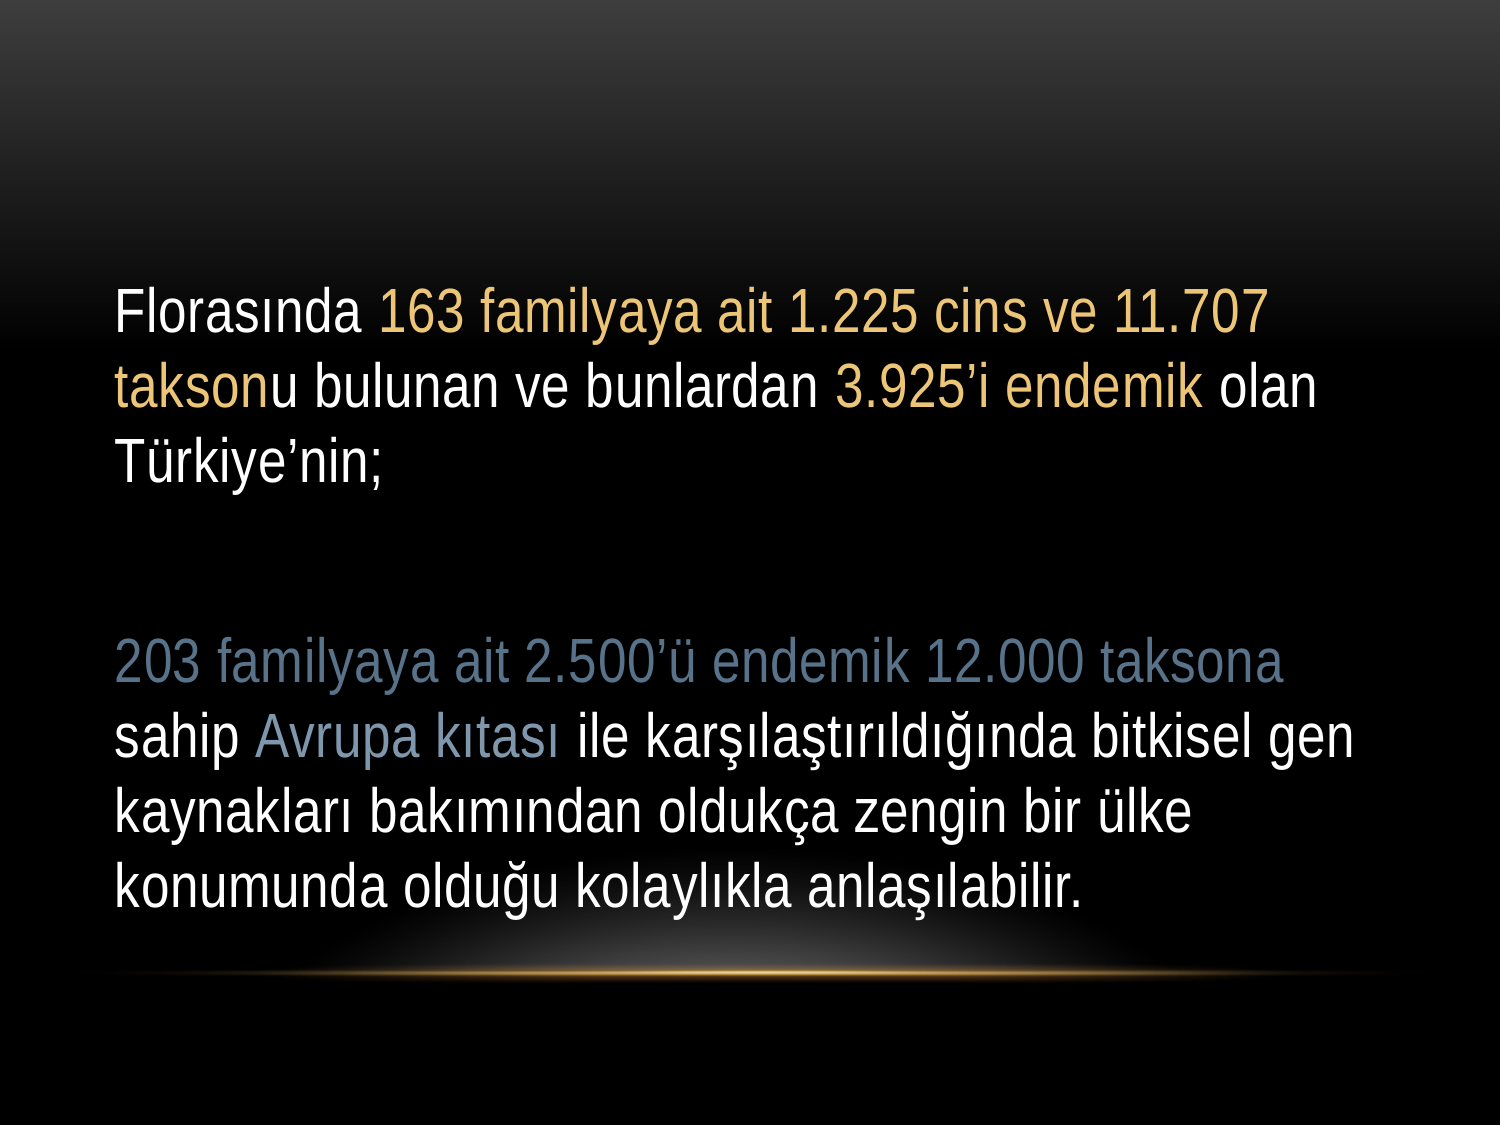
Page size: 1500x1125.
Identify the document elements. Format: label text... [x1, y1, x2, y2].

list Florasında 163 familyaya ait 1.225 cins ve 11.707 taksonu bulunan ve bunlardan 3.925’i endemik olan Türkiye’nin; 203 familyaya ait 2.500’ü endemik 12.000 taksona sahip Avrupa kıtası ile karşılaştırıldığında bitkisel gen kaynakları bakımından oldukça zengin bir ülke konumunda olduğu kolaylıkla anlaşılabilir. [99, 262, 1400, 938]
picture [0, 0, 1500, 1125]
